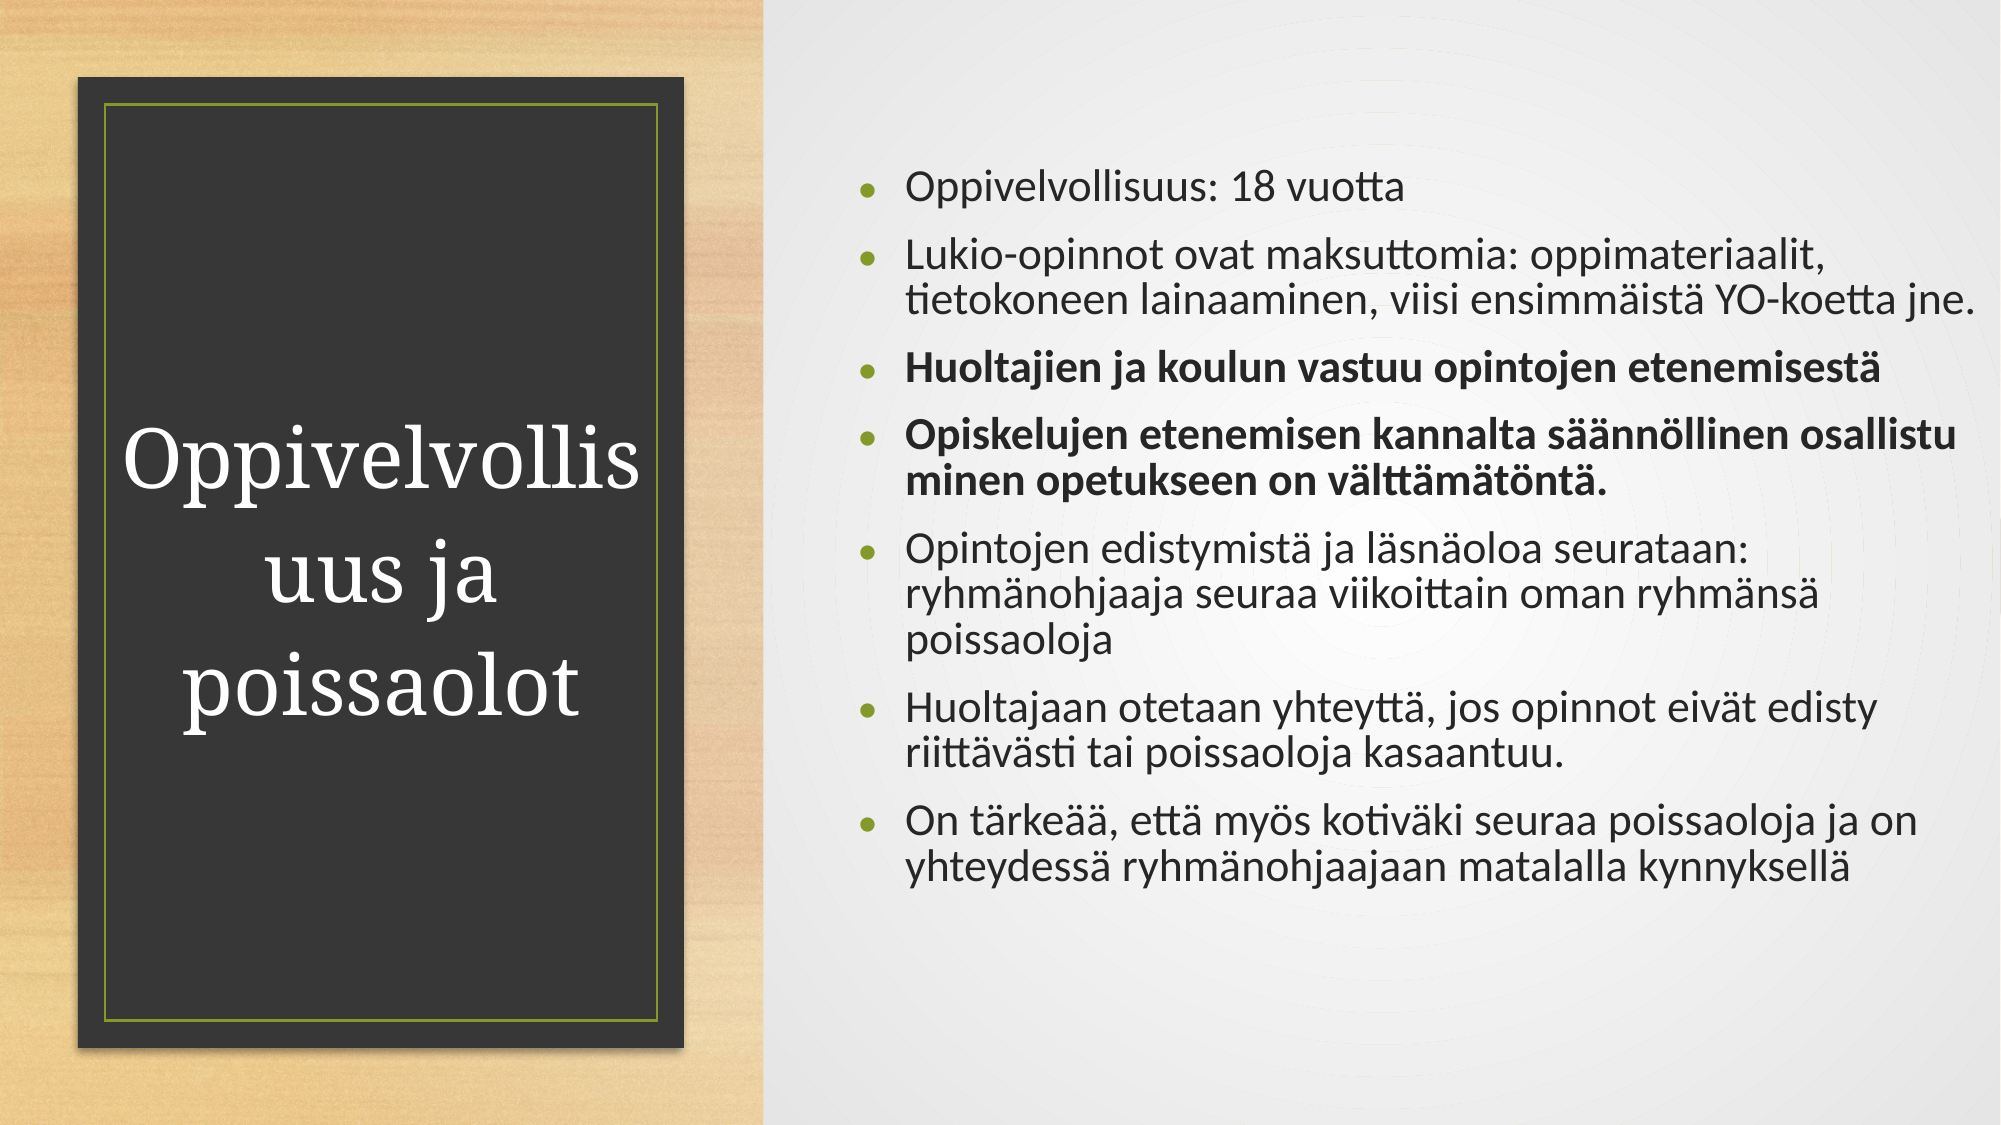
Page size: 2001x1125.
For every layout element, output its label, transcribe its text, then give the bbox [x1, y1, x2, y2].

text_box [77, 76, 685, 1049]
text_box [762, 0, 2000, 1125]
list Oppivelvollisuus: 18 vuotta Lukio-opinnot ovat maksuttomia: oppimateriaalit, tietokoneen lainaaminen, viisi ensimmäistä YO-koetta jne. Huoltajien ja koulun vastuu opintojen etenemisestä Opis­ke­lu­jen ete­ne­mi­sen kan­nal­ta sään­nöl­li­nen osal­lis­tu­mi­nen ope­tuk­seen on vält­tä­mä­tön­tä. Opintojen edistymistä ja läsnäoloa seurataan: ryhmänohjaaja seuraa viikoittain oman ryhmänsä poissaoloja Huoltajaan otetaan yhteyttä, jos opinnot eivät edisty riittävästi tai poissaoloja kasaantuu. On tärkeää, että myös kotiväki seuraa poissaoloja ja on yhteydessä ryhmänohjaajaan matalalla kynnyksellä [843, 77, 2000, 1068]
title Oppivelvollisuus ja poissaolot [92, 118, 672, 1021]
text_box [0, 0, 762, 1125]
text_box [104, 103, 658, 118]
